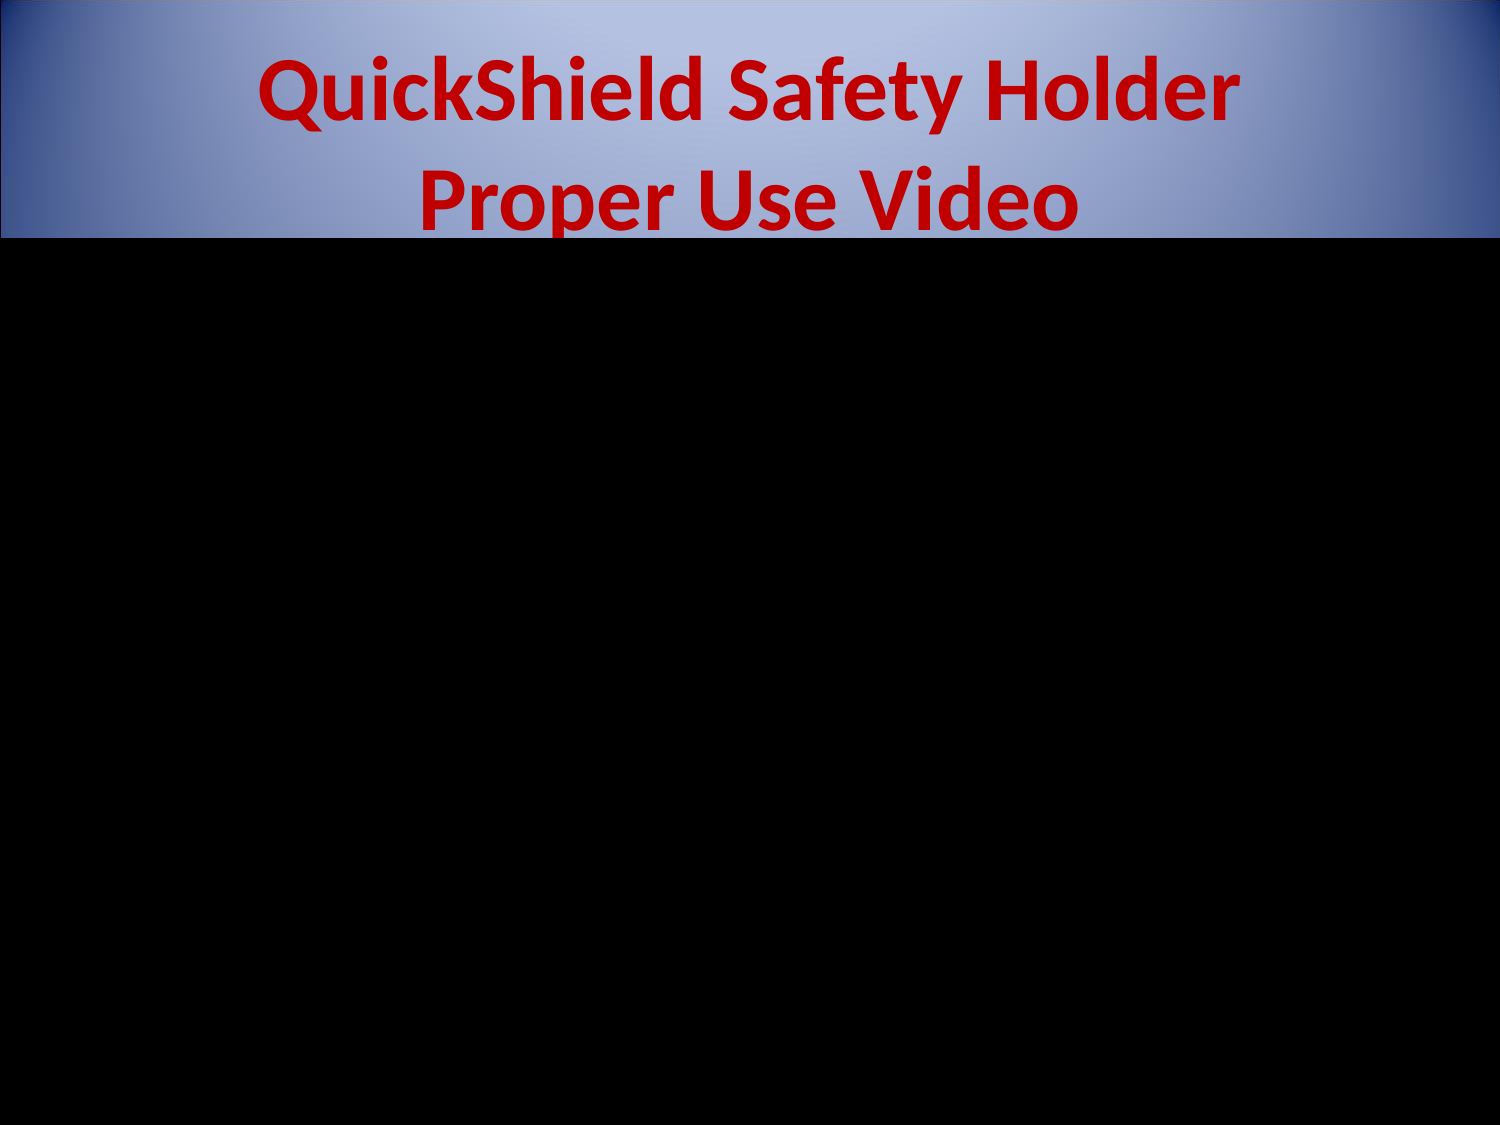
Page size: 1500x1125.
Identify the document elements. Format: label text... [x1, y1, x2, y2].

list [0, 237, 1500, 1125]
picture [0, 0, 1500, 237]
title QuickShield Safety Holder Proper Use Video [74, 44, 1426, 233]
